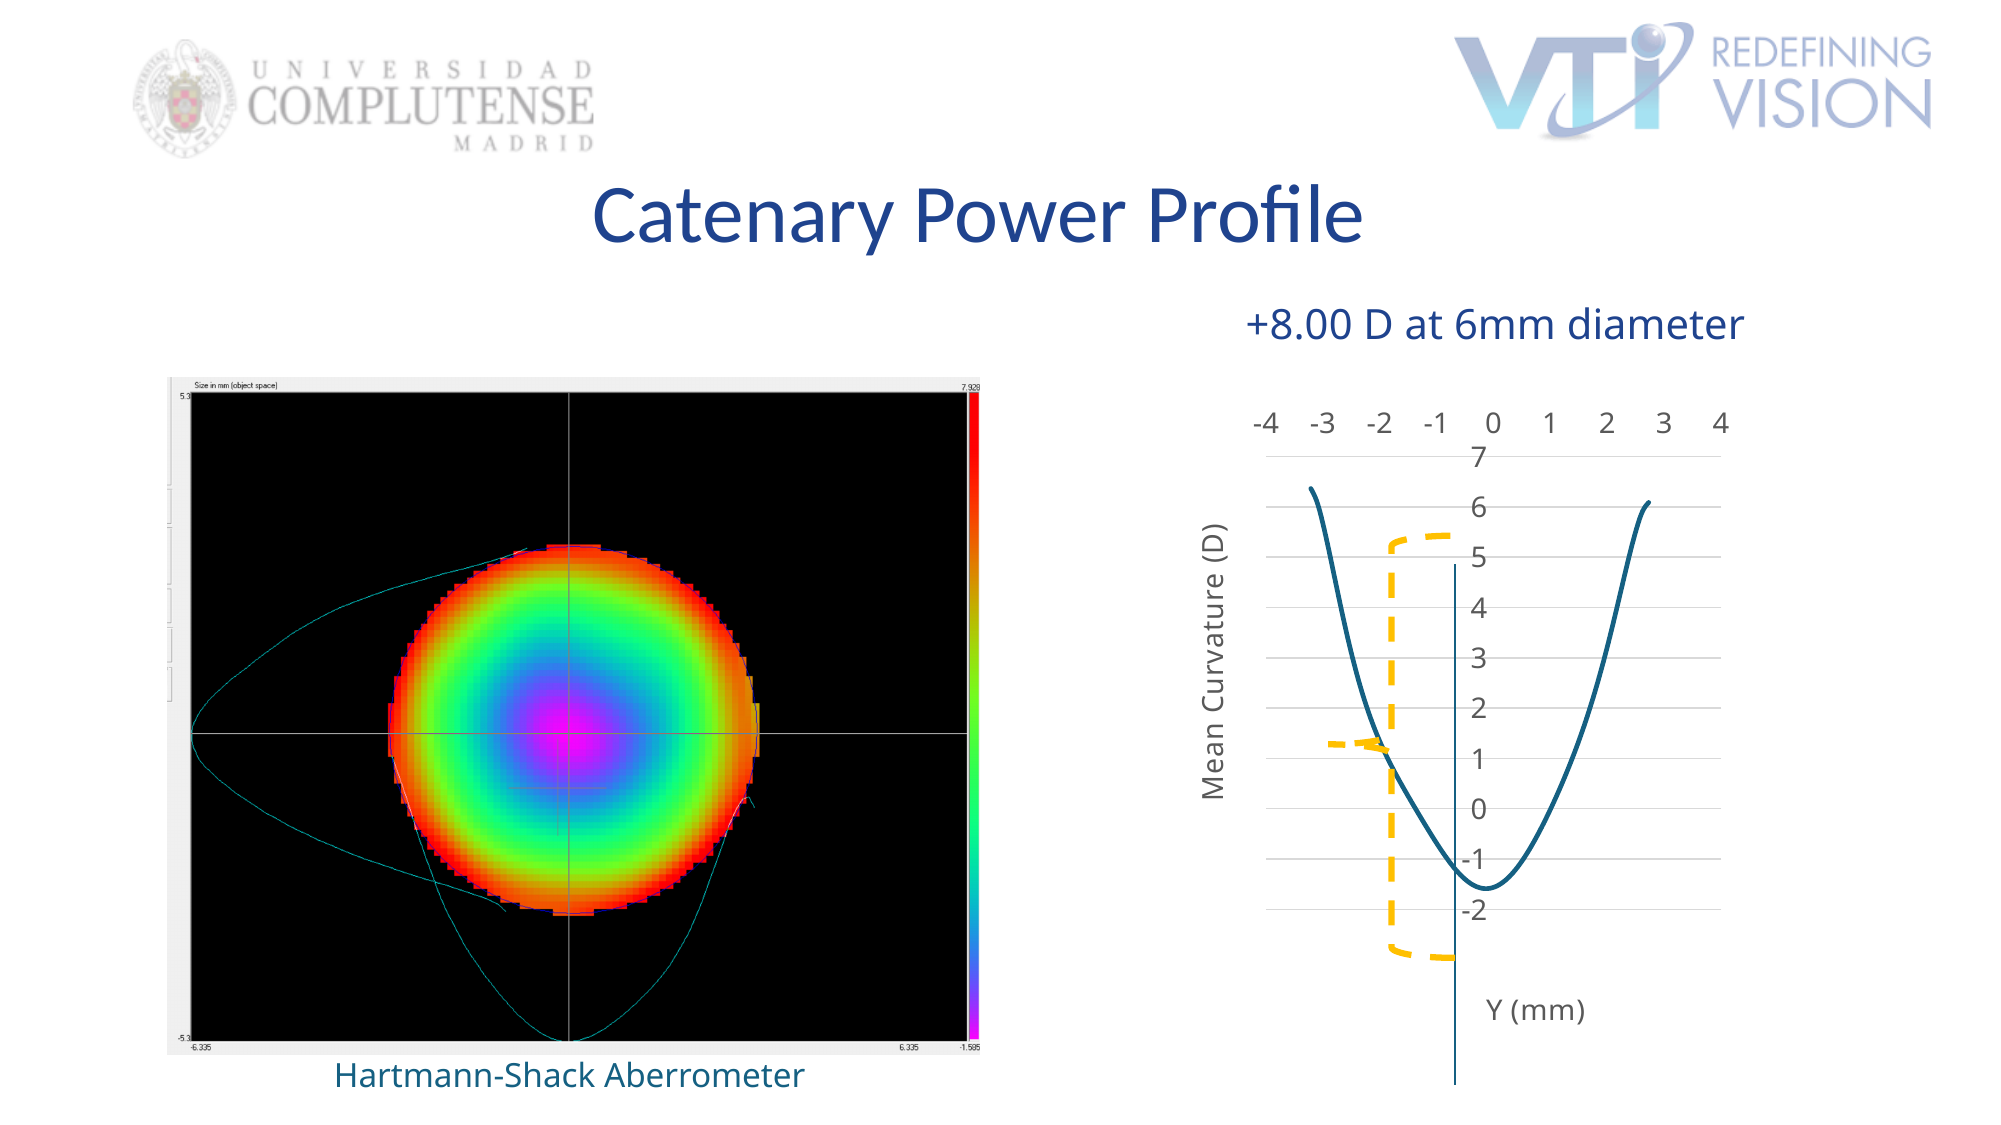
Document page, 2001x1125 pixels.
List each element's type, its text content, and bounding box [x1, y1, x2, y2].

picture [79, 1, 650, 199]
text_box Catenary Power Profile [116, 106, 1842, 324]
chart [1155, 389, 1743, 1040]
picture [1454, 22, 1932, 178]
text_box +8.00 D at 6mm diameter [1178, 324, 1812, 356]
text_box Hartmann-Shack Aberrometer [318, 1056, 878, 1102]
picture [167, 377, 980, 1056]
